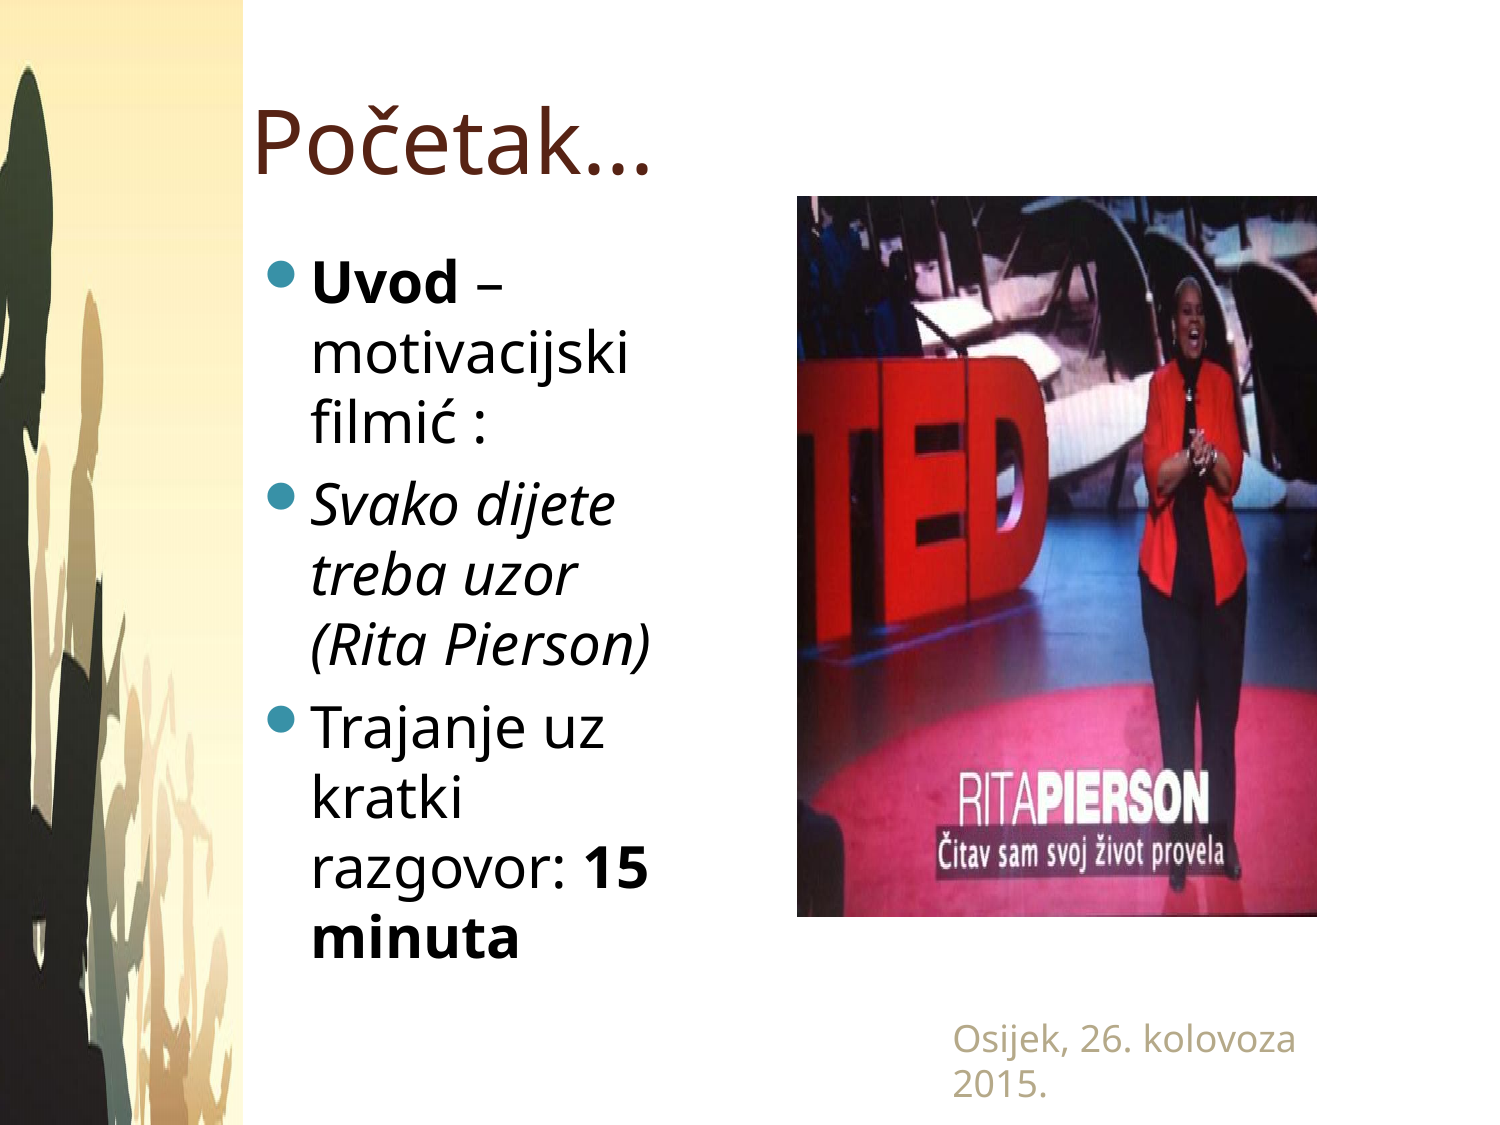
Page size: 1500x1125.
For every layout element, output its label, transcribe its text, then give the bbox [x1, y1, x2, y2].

list Uvod – motivacijski filmić : Svako dijete treba uzor (Rita Pierson) Trajanje uz kratki razgovor: 15 minuta [250, 237, 703, 1025]
picture [796, 196, 1318, 918]
title Početak... [250, 45, 1466, 233]
picture [0, 0, 243, 1125]
footer Osijek, 26. kolovoza 2015. [937, 1034, 1413, 1113]
